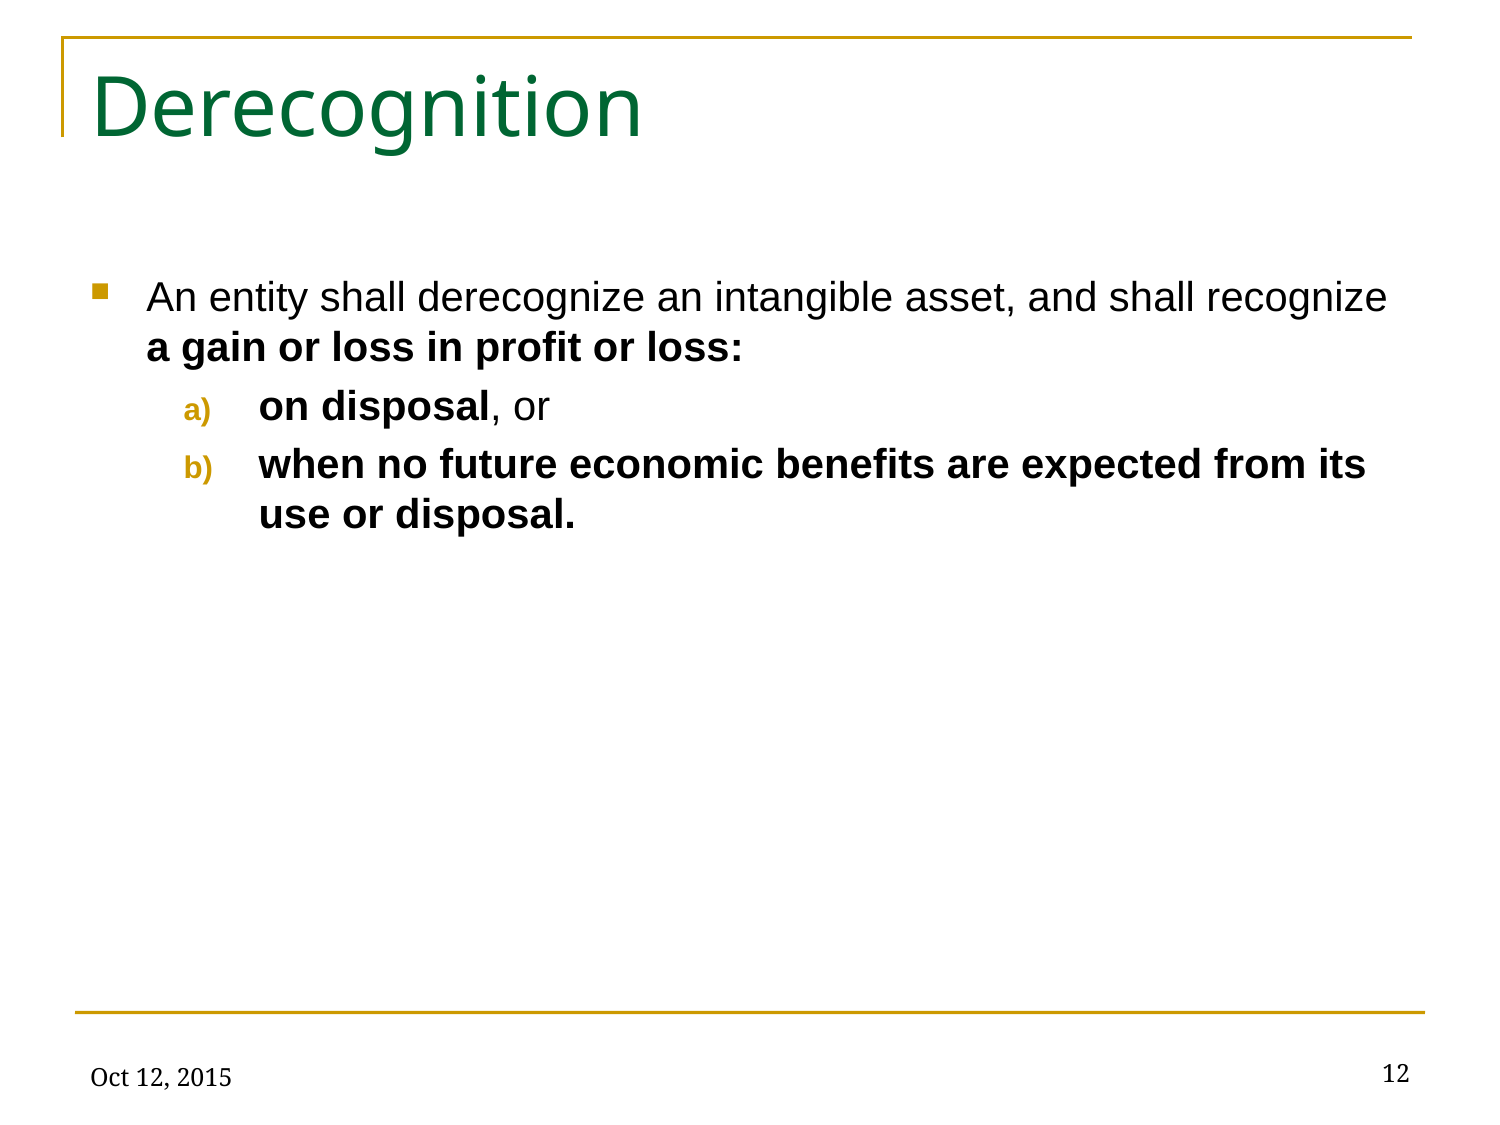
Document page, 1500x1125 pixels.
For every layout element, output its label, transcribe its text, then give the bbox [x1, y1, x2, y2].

title Derecognition [74, 45, 1426, 233]
slide_number 12 [1074, 1023, 1426, 1100]
list An entity shall derecognize an intangible asset, and shall recognize a gain or loss in profit or loss: on disposal, or when no future economic benefits are expected from its use or disposal. [74, 262, 1426, 1006]
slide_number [74, 1023, 426, 1100]
